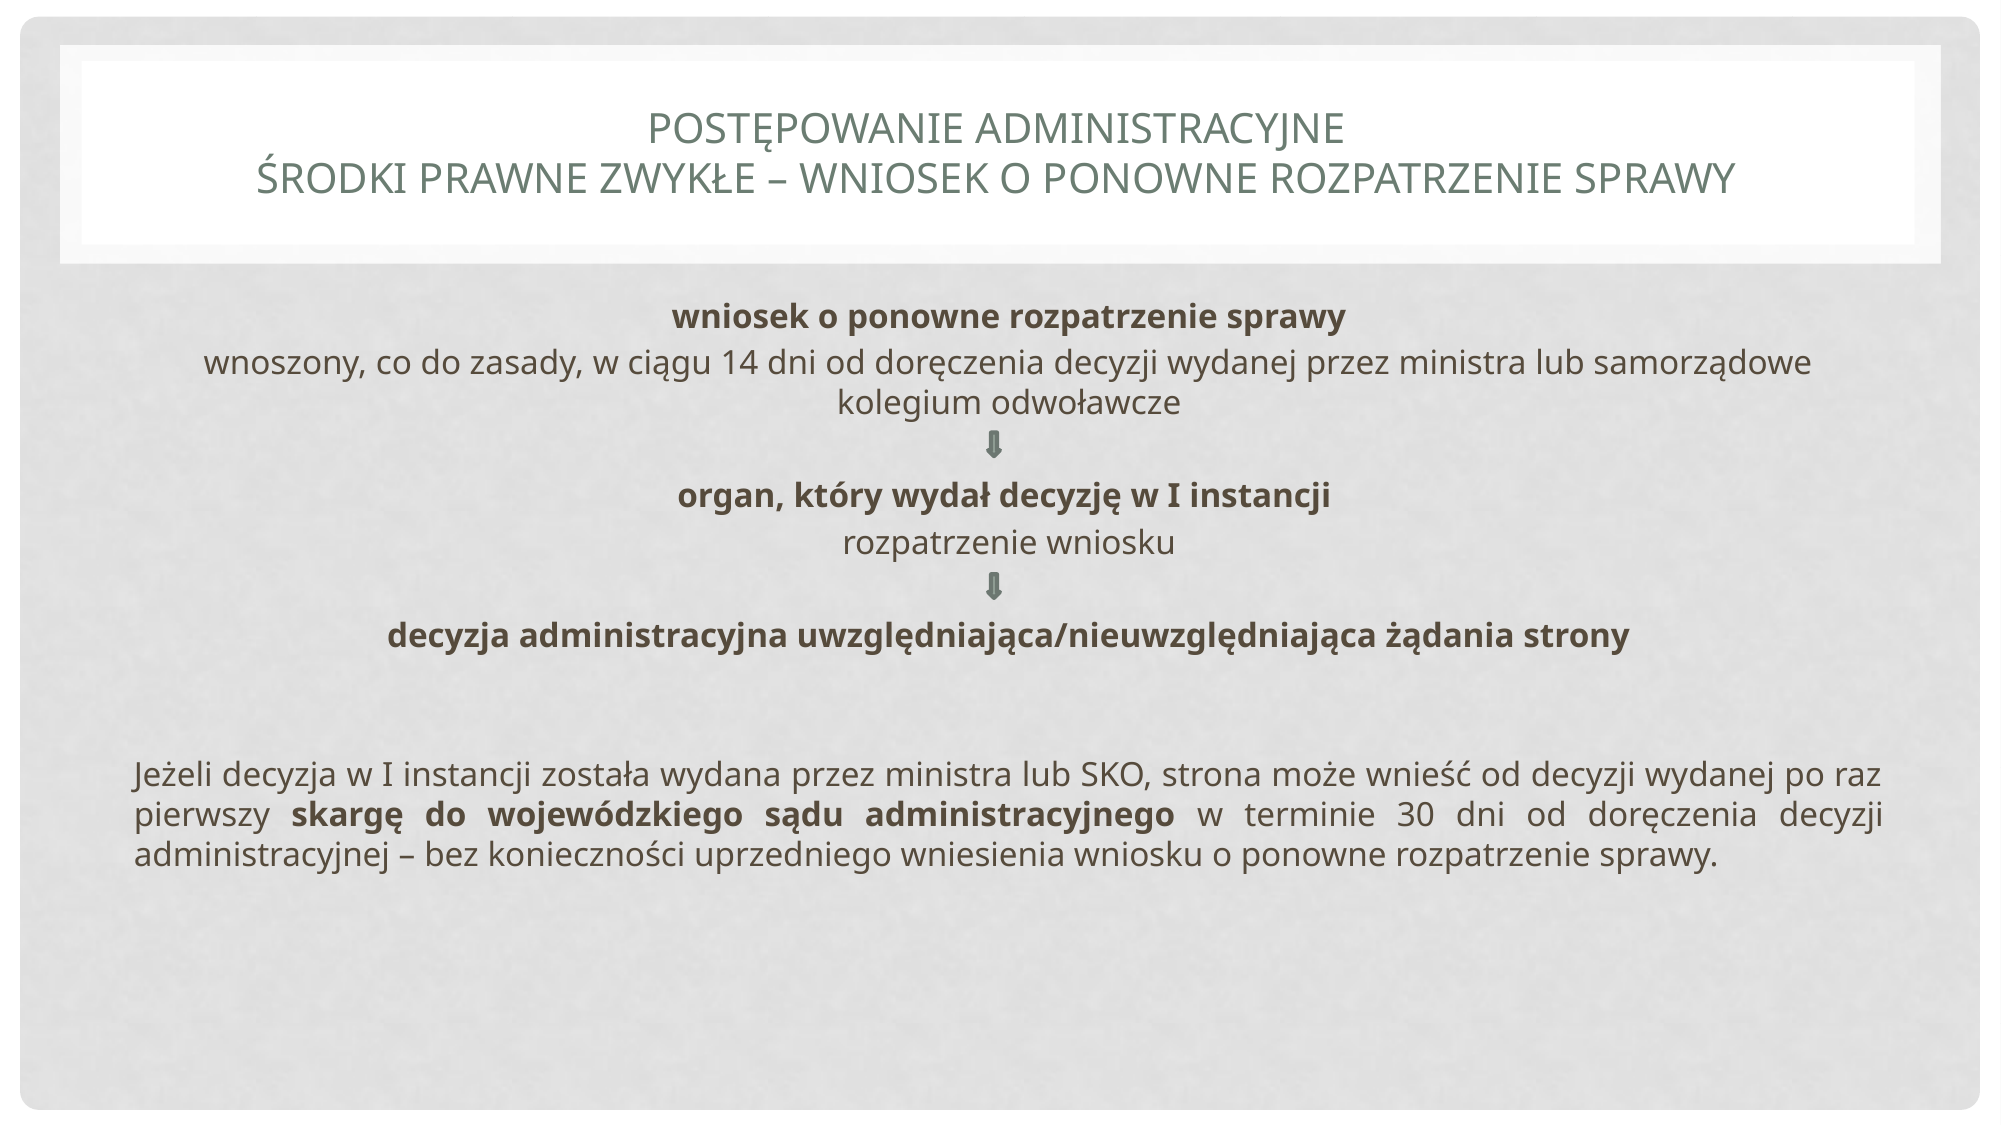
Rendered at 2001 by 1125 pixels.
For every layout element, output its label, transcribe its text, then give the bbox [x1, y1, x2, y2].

list wniosek o ponowne rozpatrzenie sprawy wnoszony, co do zasady, w ciągu 14 dni od doręczenia decyzji wydanej przez ministra lub samorządowe kolegium odwoławcze organ, który wydał decyzję w I instancji rozpatrzenie wniosku decyzja administracyjna uwzględniająca/nieuwzględniająca żądania strony Jeżeli decyzja w I instancji została wydana przez ministra lub SKO, strona może wnieść od decyzji wydanej po raz pierwszy skargę do wojewódzkiego sądu administracyjnego w terminie 30 dni od doręczenia decyzji administracyjnej – bez konieczności uprzedniego wniesienia wniosku o ponowne rozpatrzenie sprawy. [99, 287, 1900, 1005]
text_box [986, 572, 1002, 600]
text_box [986, 430, 1002, 459]
title Postępowanie administracyjne Środki prawne zwykłe – wniosek o ponowne rozpatrzenie sprawy [93, 66, 1900, 238]
